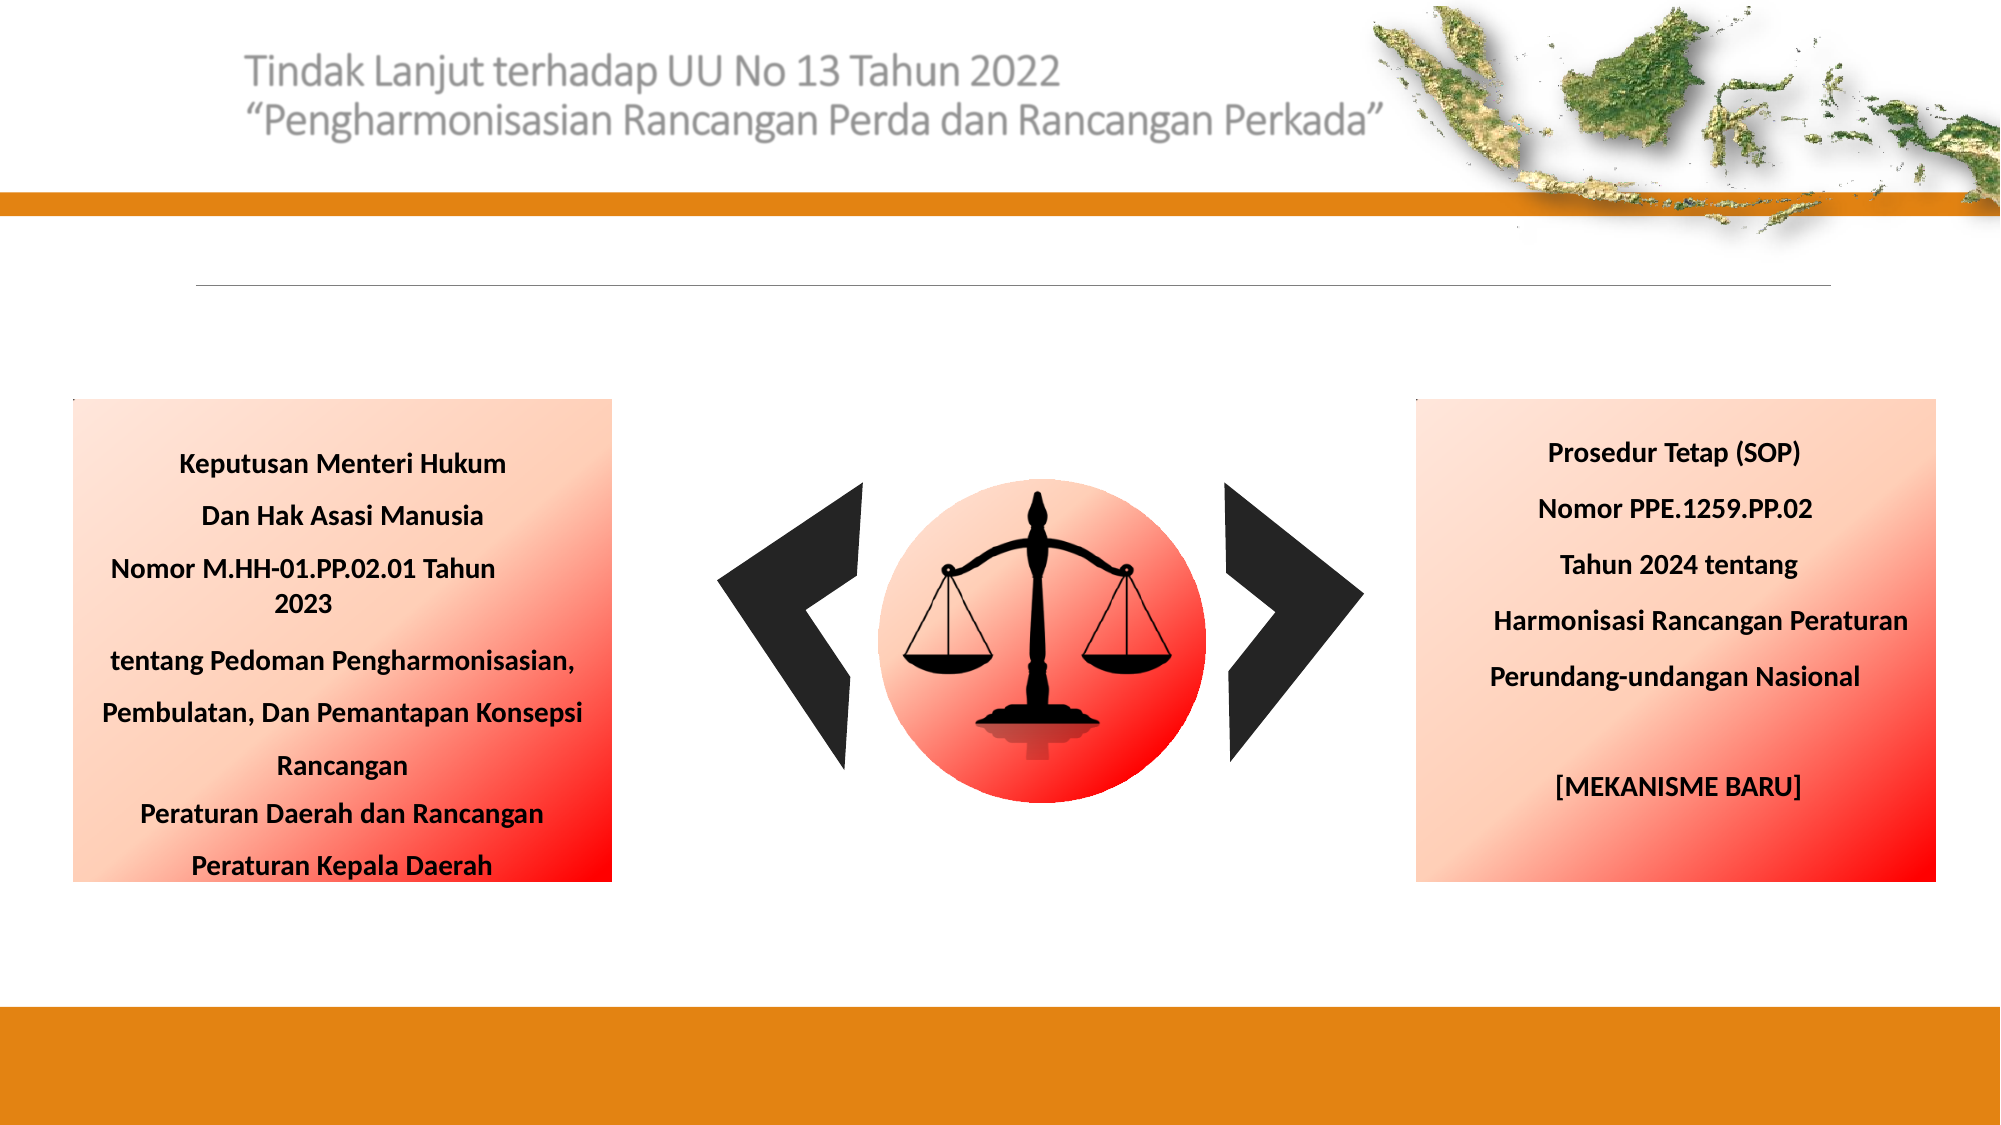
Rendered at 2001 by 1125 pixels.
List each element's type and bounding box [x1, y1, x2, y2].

text_box [1224, 482, 1365, 762]
picture [72, 399, 612, 883]
picture [1416, 399, 1936, 883]
picture [212, 23, 1351, 179]
text_box [717, 482, 863, 771]
text_box [873, 450, 1206, 804]
text_box [1351, 0, 2000, 278]
